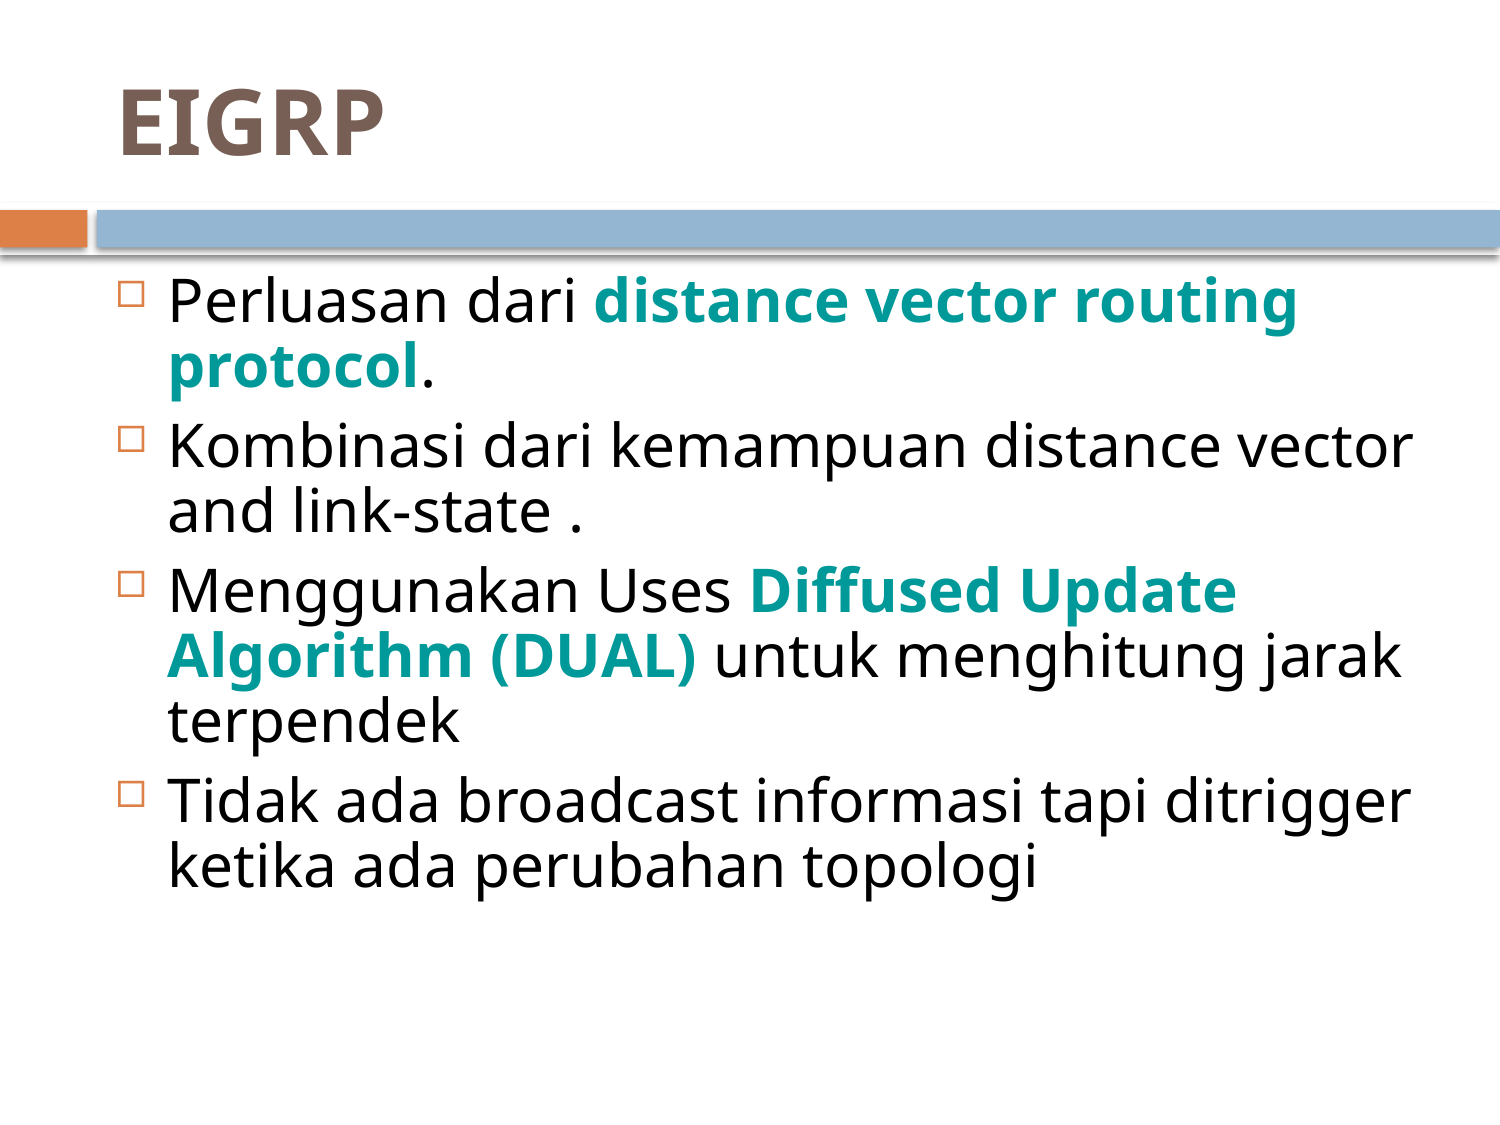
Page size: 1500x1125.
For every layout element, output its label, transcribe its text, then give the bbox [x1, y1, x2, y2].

title EIGRP [100, 37, 1438, 200]
list Perluasan dari distance vector routing protocol. Kombinasi dari kemampuan distance vector and link-state . Menggunakan Uses Diffused Update Algorithm (DUAL) untuk menghitung jarak terpendek Tidak ada broadcast informasi tapi ditrigger ketika ada perubahan topologi [100, 262, 1438, 1000]
